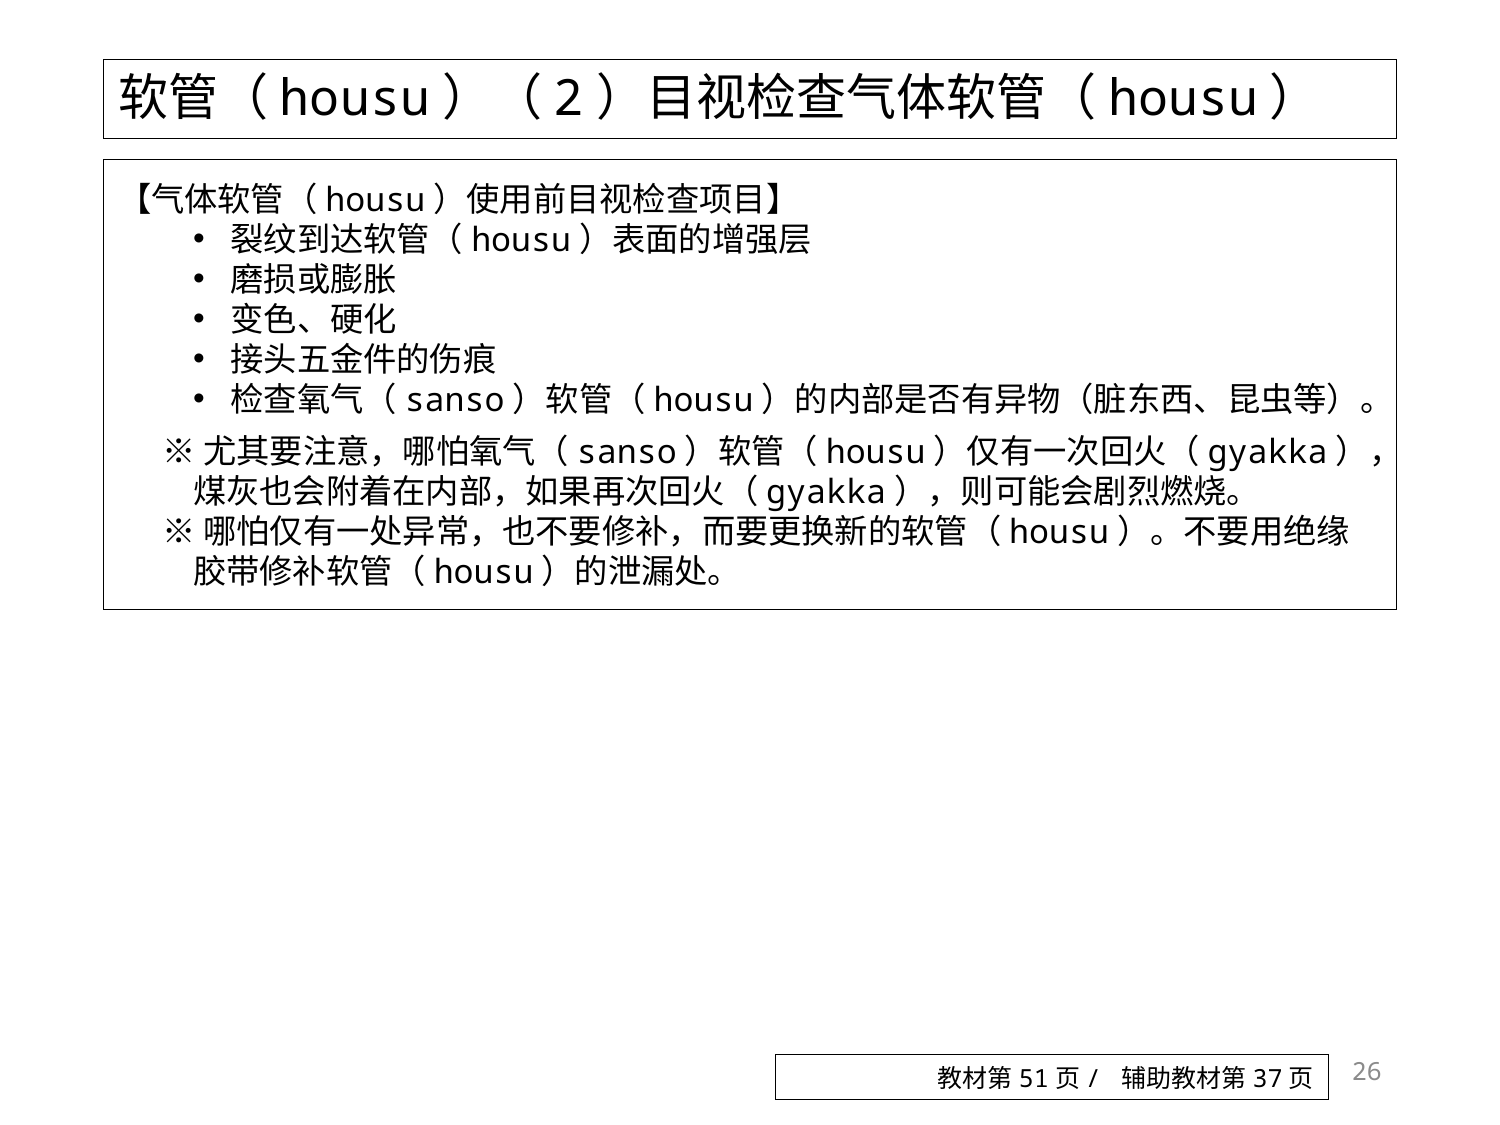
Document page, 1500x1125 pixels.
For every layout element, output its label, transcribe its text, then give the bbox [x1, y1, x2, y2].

text_box 【气体软管（housu）使用前目视检查项目】 裂纹到达软管（housu）表面的增强层 磨损或膨胀 变色、硬化 接头五金件的伤痕 检查氧气（sanso）软管（housu）的内部是否有异物（脏东西、昆虫等）。 ※尤其要注意，哪怕氧气（sanso）软管（housu）仅有一次回火（gyakka），煤灰也会附着在内部，如果再次回火（gyakka），则可能会剧烈燃烧。 ※哪怕仅有一处异常，也不要修补，而要更换新的软管（housu）。不要用绝缘胶带修补软管（housu）的泄漏处。 [103, 159, 1397, 610]
slide_number 26 [1059, 1042, 1397, 1103]
text_box 教材第51页/ 辅助教材第37页 [775, 1054, 1059, 1100]
title 软管（housu）（2）目视检查气体软管（housu） [103, 59, 1397, 139]
